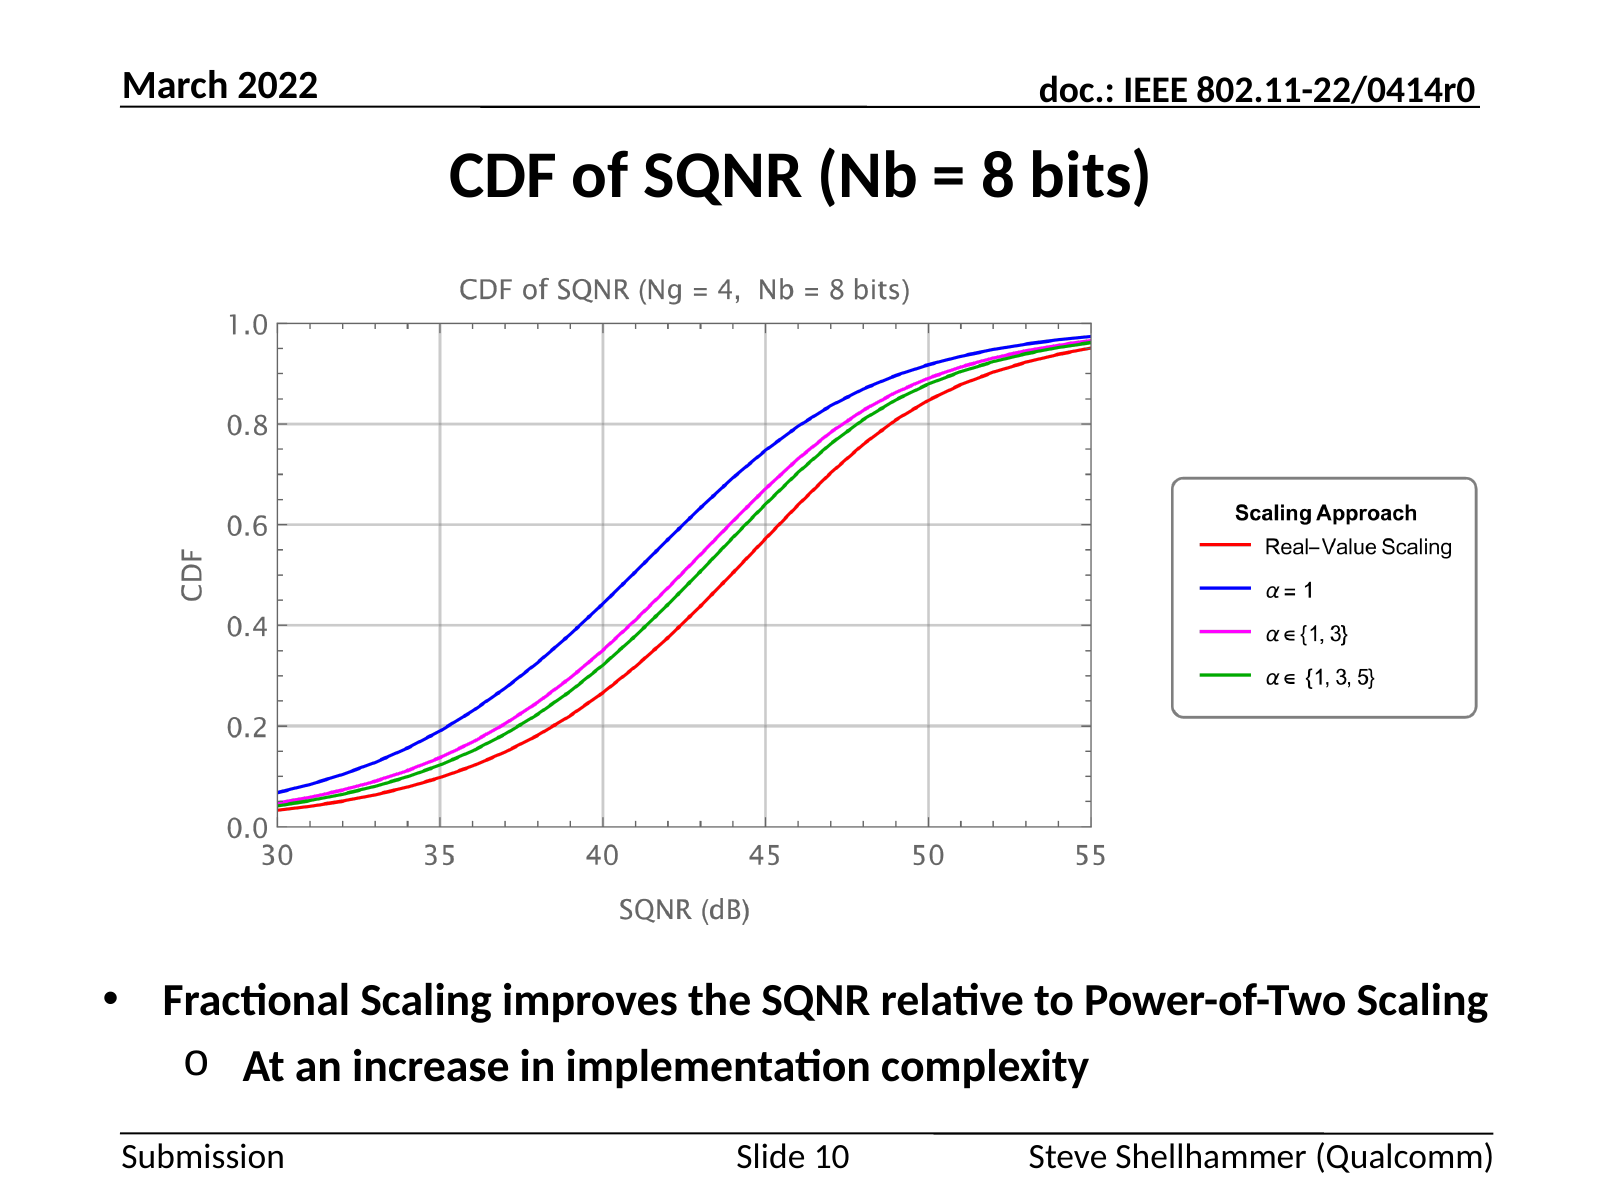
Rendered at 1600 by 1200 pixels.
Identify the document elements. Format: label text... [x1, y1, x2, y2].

slide_number Slide 10 [733, 1132, 854, 1197]
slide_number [121, 58, 451, 107]
title CDF of SQNR (Nb = 8 bits) [121, 112, 1482, 229]
picture [171, 266, 1479, 934]
list Fractional Scaling improves the SQNR relative to Power-of-Two Scaling At an increase in implementation complexity [87, 962, 1563, 1101]
footer Steve Shellhammer (Qualcomm) [937, 1132, 1495, 1174]
